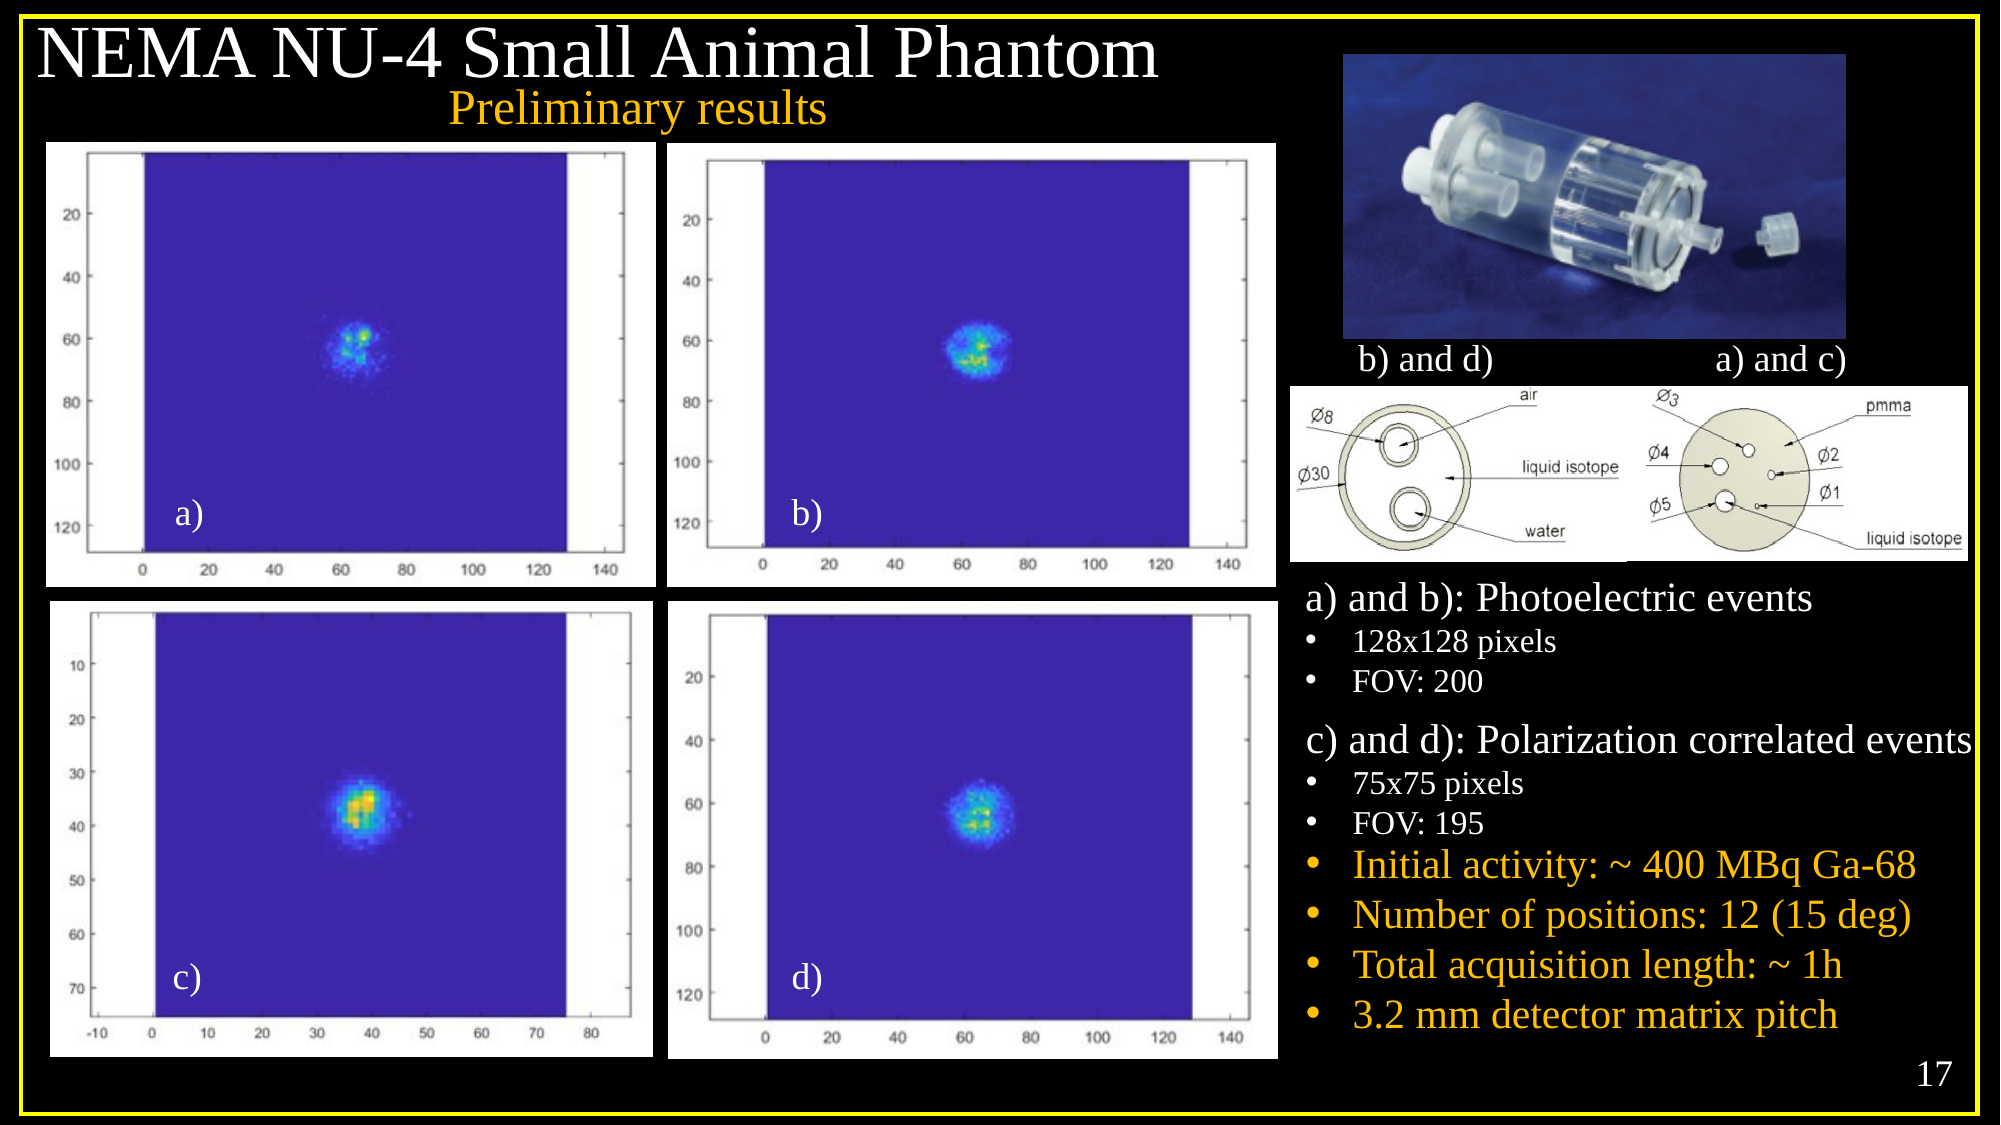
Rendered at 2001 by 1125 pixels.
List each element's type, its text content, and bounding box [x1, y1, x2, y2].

picture [46, 142, 656, 588]
text_box b) and d) [1343, 346, 1566, 384]
text_box c) and d): Polarization correlated events 75x75 pixels FOV: 195 [1290, 703, 2000, 829]
text_box Preliminary results [293, 67, 984, 143]
text_box [20, 16, 1978, 1114]
text_box Initial activity: ~ 400 MBq Ga-68 Number of positions: 12 (15 deg) Total acquisition length: ~ 1h 3.2 mm detector matrix pitch [1290, 829, 2000, 1045]
text_box a) and c) [1700, 326, 1923, 385]
picture [668, 601, 1278, 1059]
picture [50, 600, 653, 1057]
text_box a) and b): Photoelectric events 128x128 pixels FOV: 200 [1290, 569, 1876, 703]
picture [667, 143, 1276, 587]
picture [1343, 54, 1846, 339]
picture [1290, 385, 1969, 563]
text_box NEMA NU-4 Small Animal Phantom [21, 0, 1328, 125]
